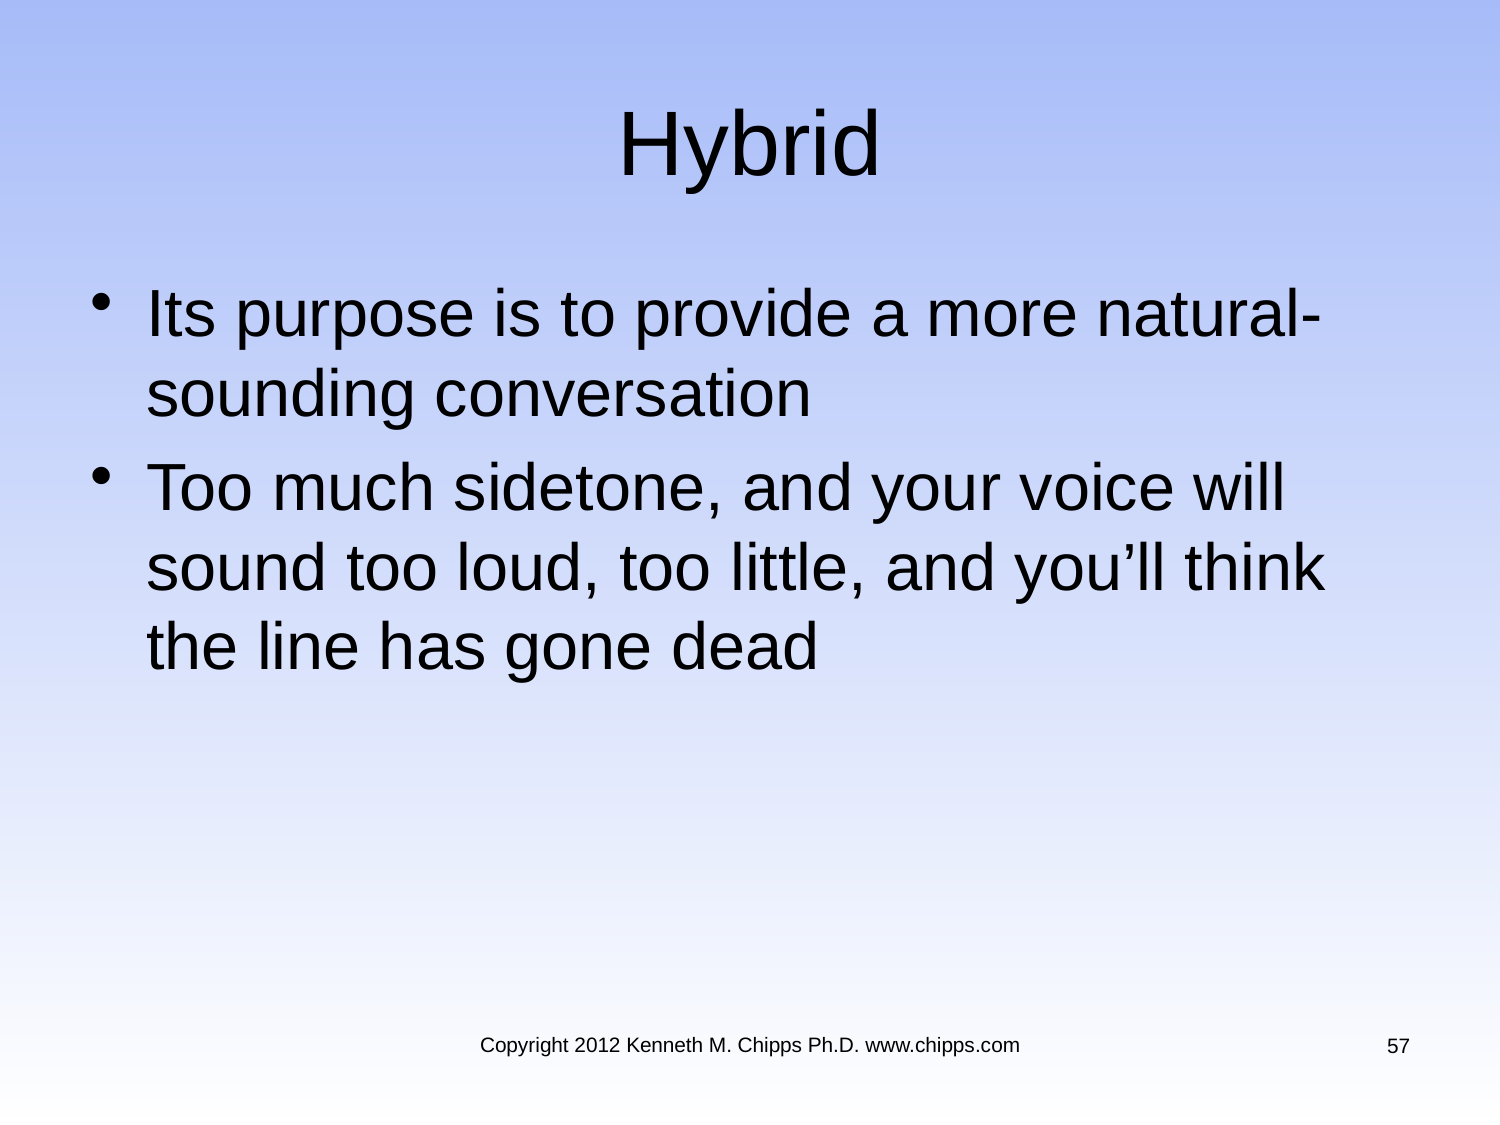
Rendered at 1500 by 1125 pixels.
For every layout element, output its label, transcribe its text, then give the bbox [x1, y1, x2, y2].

title Hybrid [75, 45, 1425, 233]
footer Copyright 2012 Kenneth M. Chipps Ph.D. www.chipps.com [449, 1024, 1051, 1103]
slide_number 57 [1074, 1024, 1426, 1104]
list Its purpose is to provide a more natural-sounding conversation Too much sidetone, and your voice will sound too loud, too little, and you’ll think the line has gone dead [75, 262, 1425, 1005]
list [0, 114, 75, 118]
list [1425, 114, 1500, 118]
